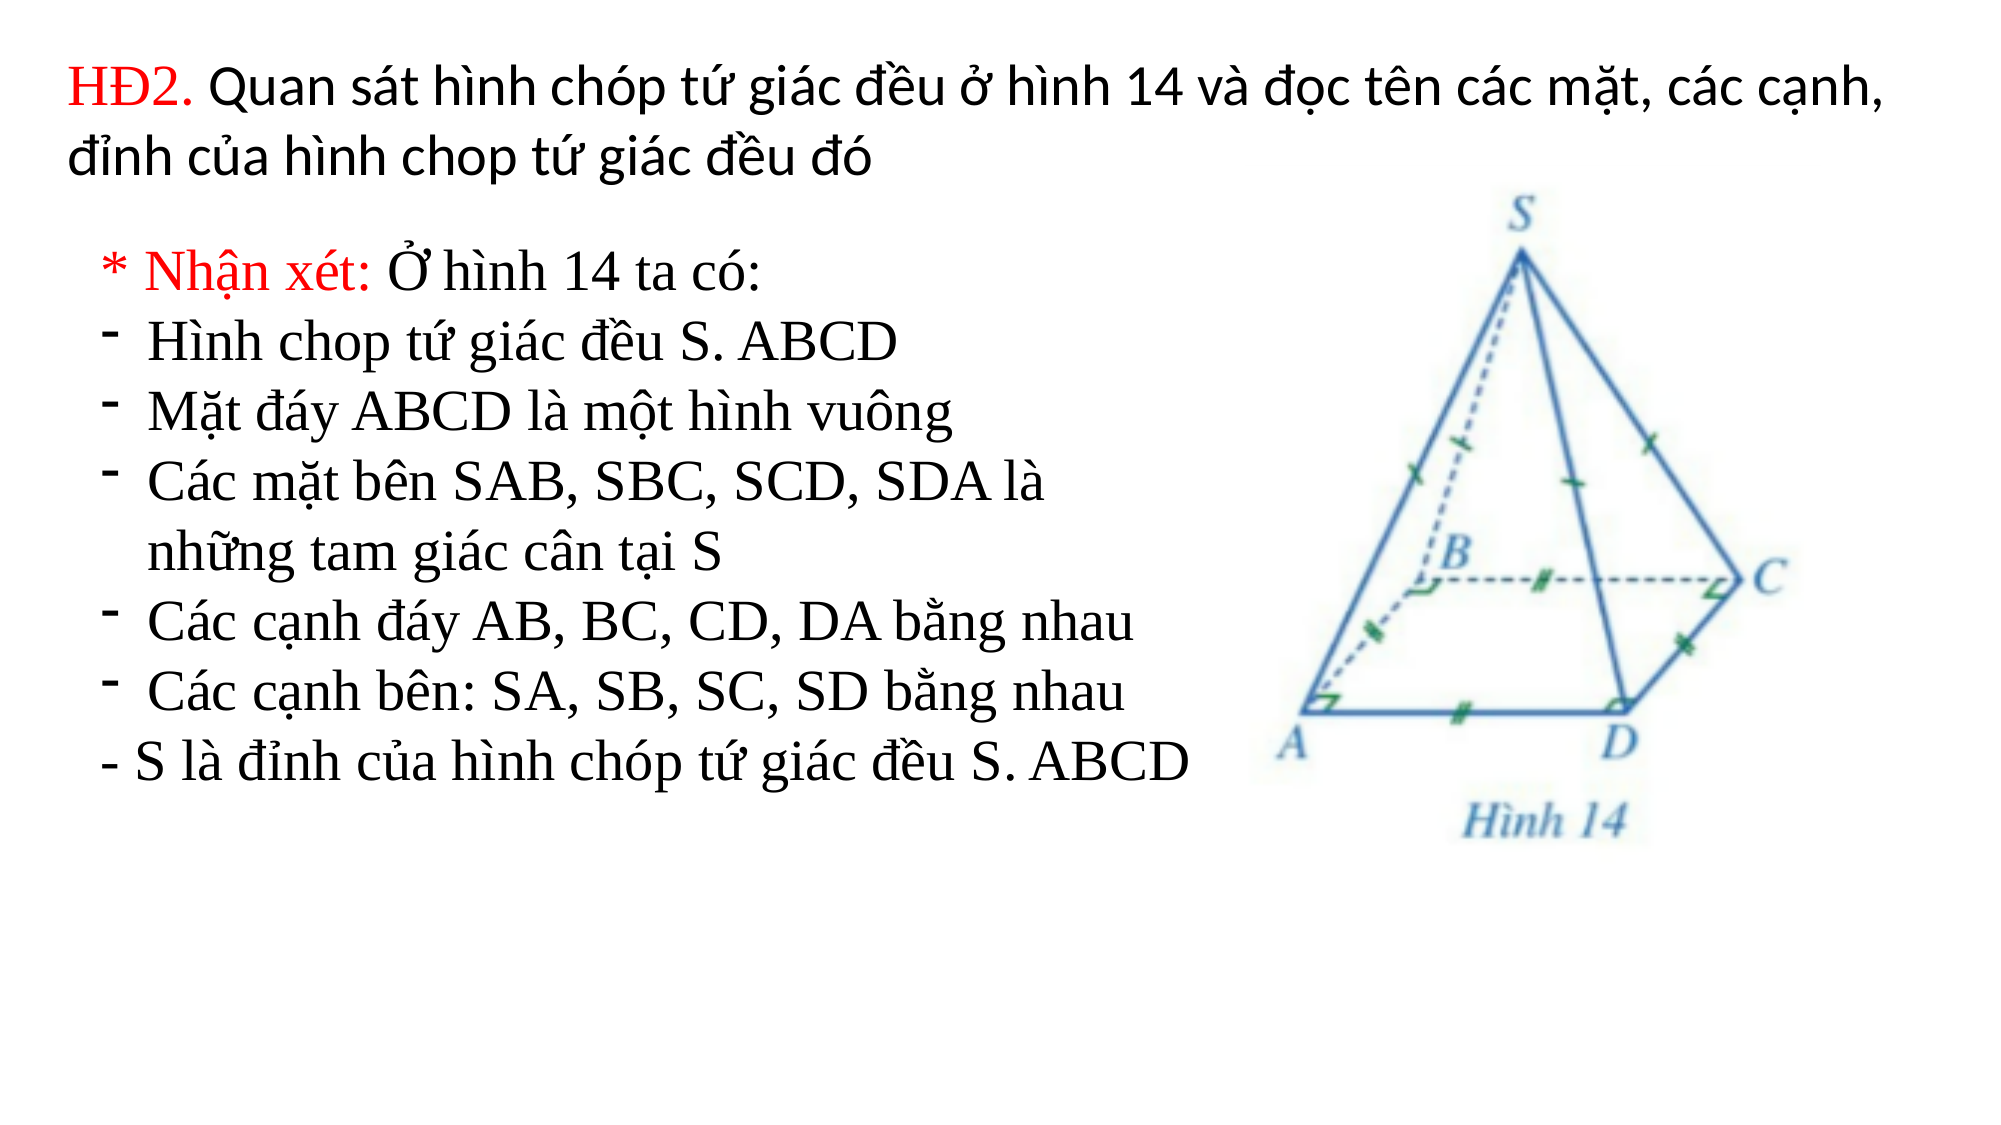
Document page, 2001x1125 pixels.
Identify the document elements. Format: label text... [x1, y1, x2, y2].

text_box HĐ2. Quan sát hình chóp tứ giác đều ở hình 14 và đọc tên các mặt, các cạnh, đỉnh của hình chop tứ giác đều đó [52, 40, 1969, 195]
picture [1245, 164, 1821, 866]
text_box * Nhận xét: Ở hình 14 ta có: Hình chop tứ giác đều S. ABCD Mặt đáy ABCD là một hình vuông Các mặt bên SAB, SBC, SCD, SDA là những tam giác cân tại S Các cạnh đáy AB, BC, CD, DA bằng nhau Các cạnh bên: SA, SB, SC, SD bằng nhau - S là đỉnh của hình chóp tứ giác đều S. ABCD [85, 224, 1212, 800]
